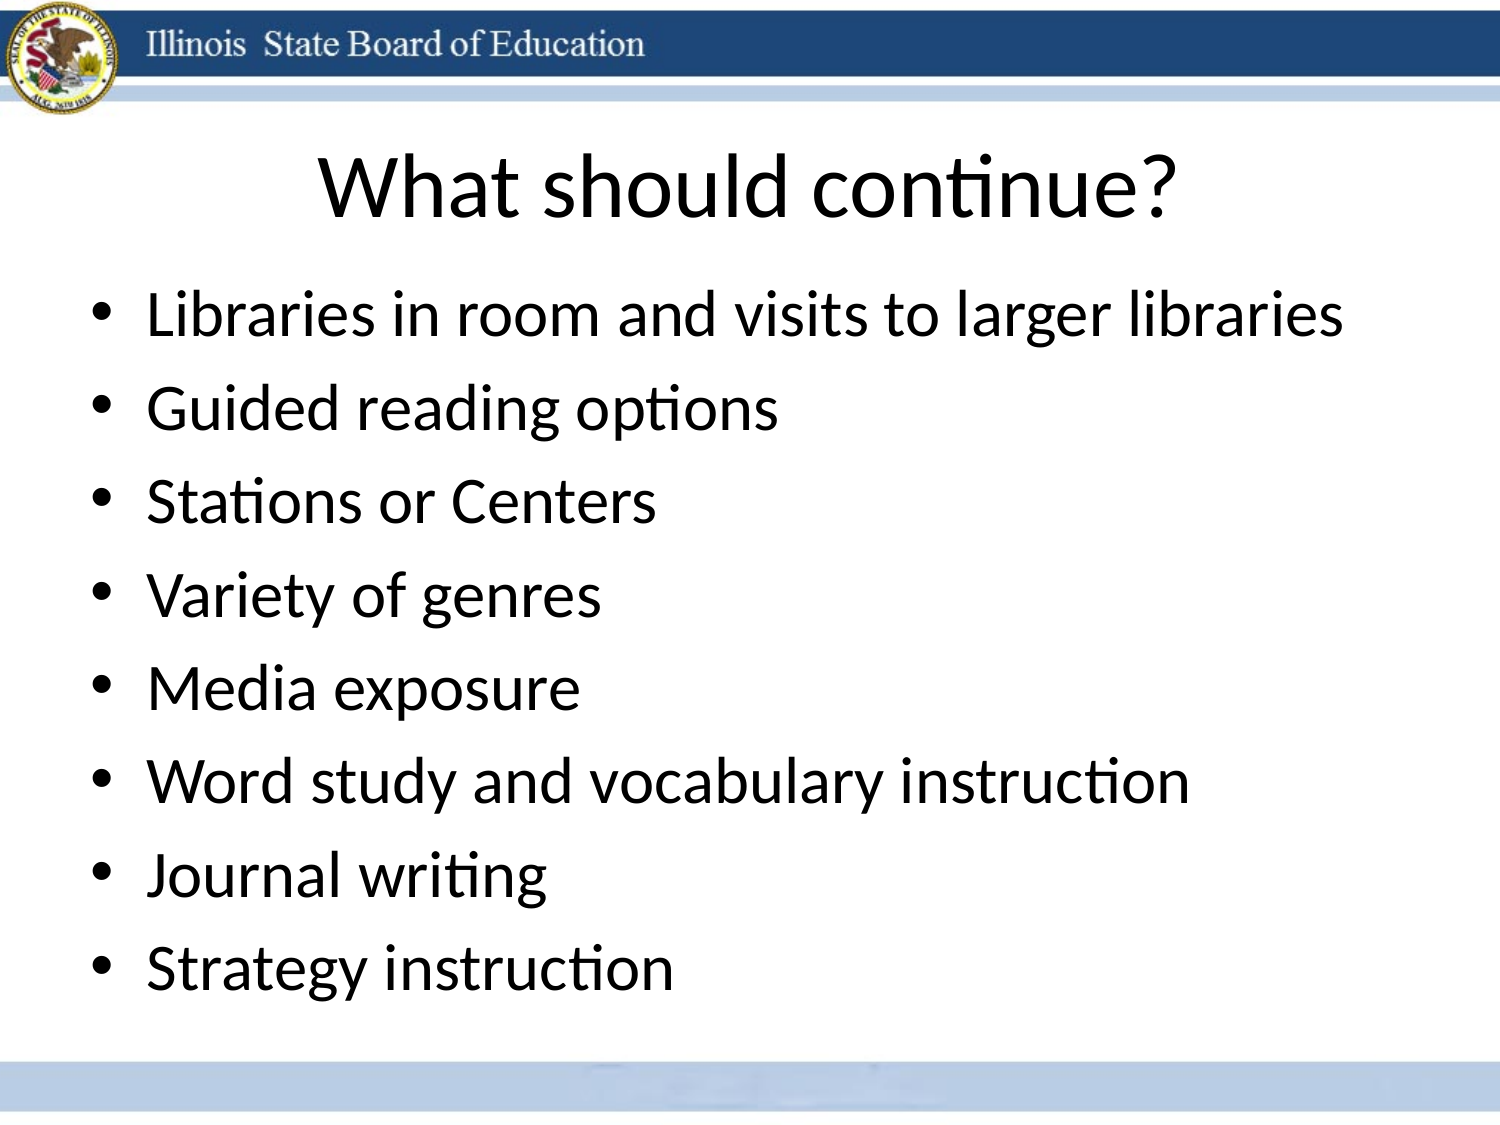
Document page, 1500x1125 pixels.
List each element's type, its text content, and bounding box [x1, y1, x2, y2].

picture [0, 0, 1500, 1125]
title What should continue? [75, 87, 1425, 262]
list Libraries in room and visits to larger libraries Guided reading options Stations or Centers Variety of genres Media exposure Word study and vocabulary instruction Journal writing Strategy instruction [75, 262, 1425, 1055]
